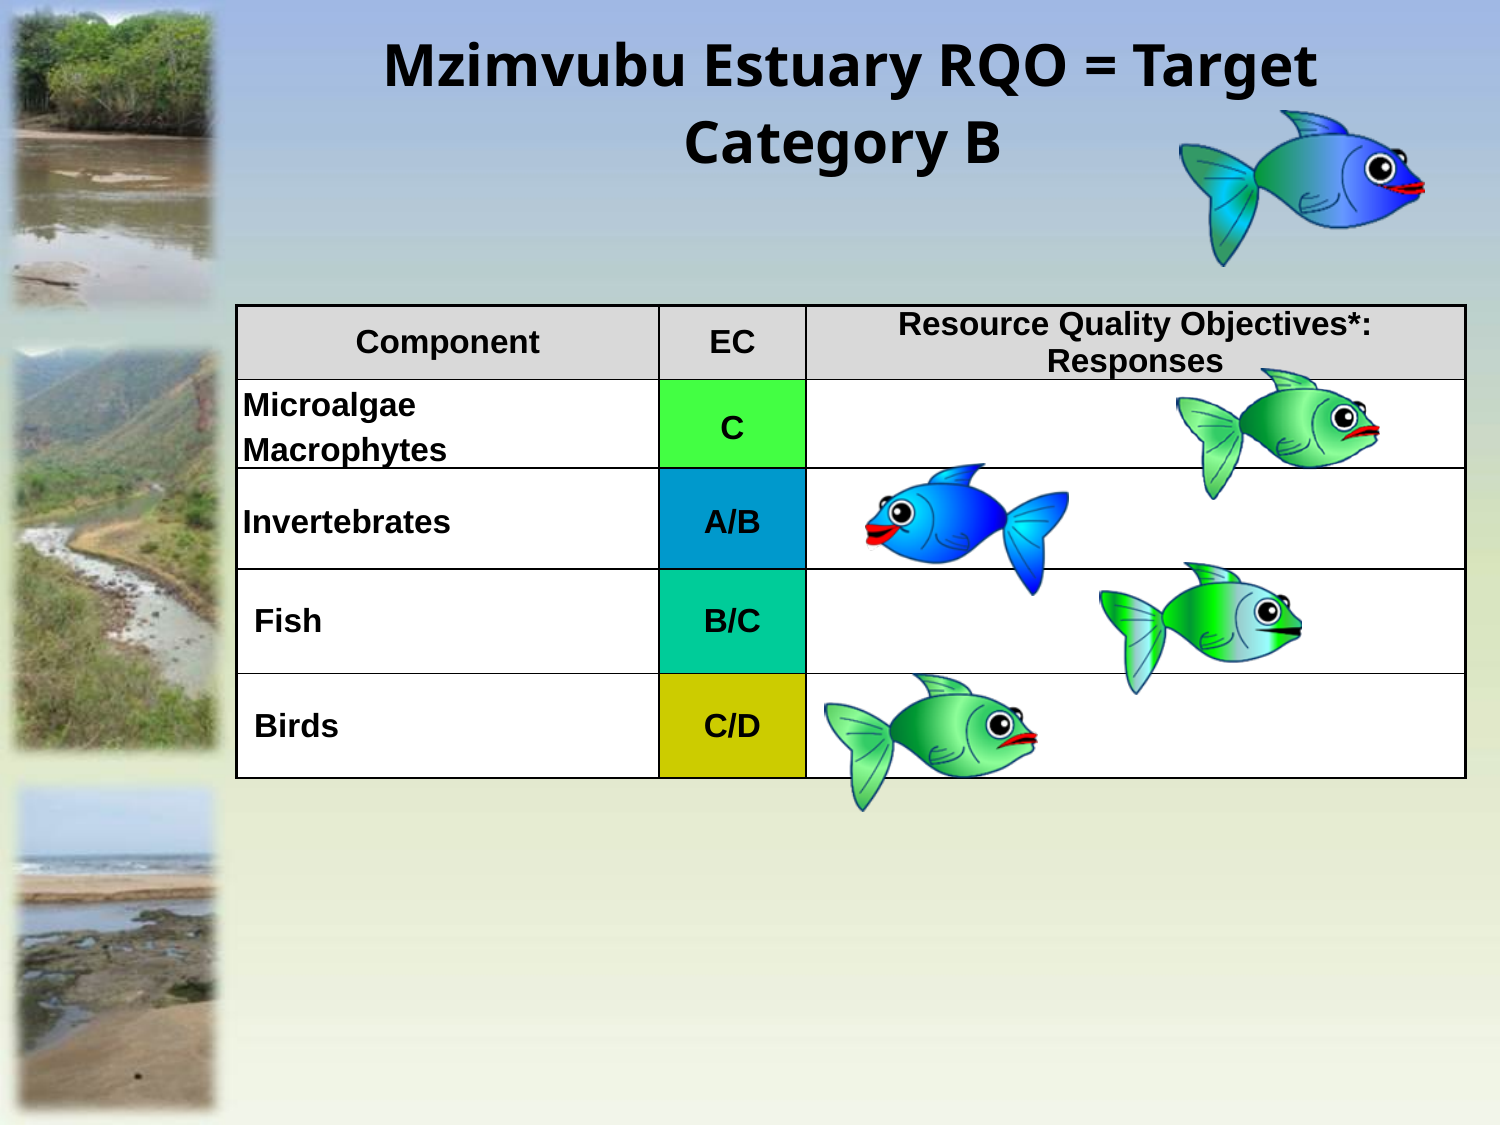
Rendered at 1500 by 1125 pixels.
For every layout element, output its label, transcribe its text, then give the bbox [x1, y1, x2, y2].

text_box Mzimvubu Estuary RQO = Target Category B [231, 14, 1471, 183]
table_cell B/C [660, 570, 805, 673]
picture [0, 0, 1500, 1125]
table_cell [807, 380, 1170, 467]
table_cell [1384, 380, 1464, 467]
table_cell [807, 570, 1093, 673]
table_header Component [238, 307, 658, 379]
table_cell [1039, 674, 1464, 777]
table_cell Birds [238, 674, 658, 777]
table_header EC [660, 307, 805, 379]
table_cell Fish [238, 570, 658, 673]
table_cell [807, 469, 860, 568]
table_header Resource Quality Objectives*: Responses [807, 307, 1464, 379]
table_cell Microalgae Macrophytes [238, 380, 658, 467]
table_cell [1073, 469, 1464, 568]
table_cell [807, 674, 821, 777]
table_cell A/B [660, 469, 805, 568]
table_cell C/D [660, 674, 805, 777]
table_cell [1307, 570, 1464, 673]
table_cell Invertebrates [238, 469, 658, 568]
table_cell C [660, 380, 805, 467]
